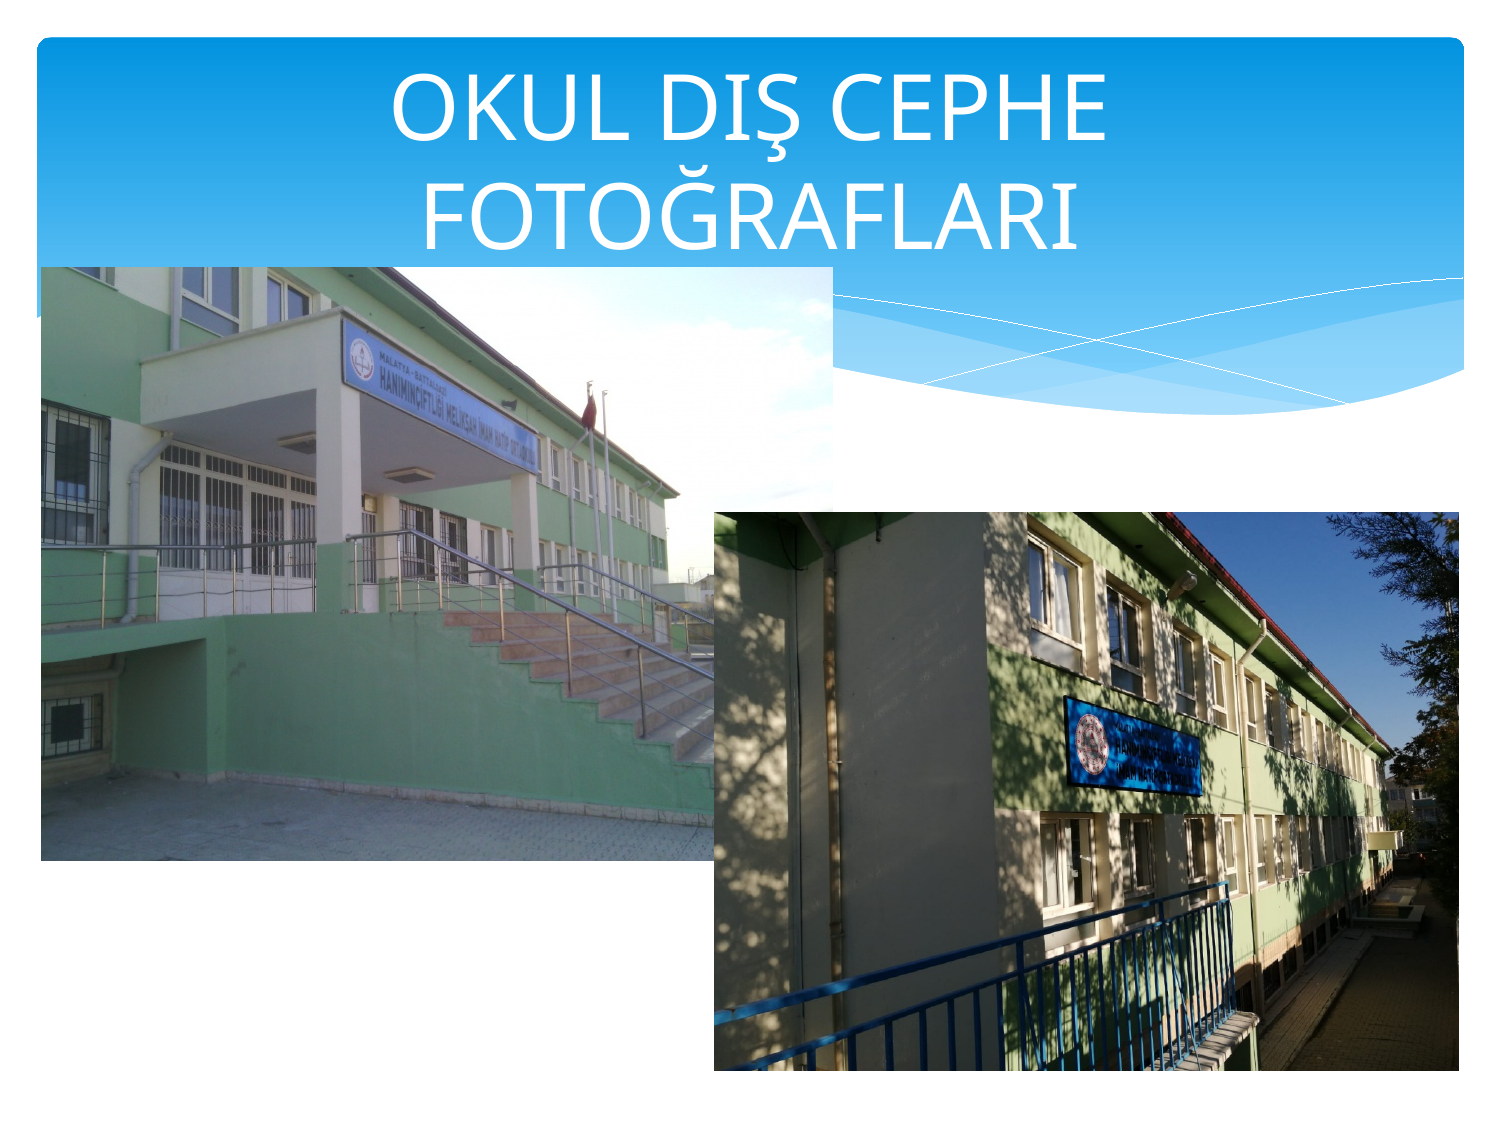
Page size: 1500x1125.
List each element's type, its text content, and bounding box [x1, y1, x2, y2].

title OKUL DIŞ CEPHE FOTOĞRAFLARI [75, 55, 1425, 261]
picture [41, 266, 1460, 1071]
